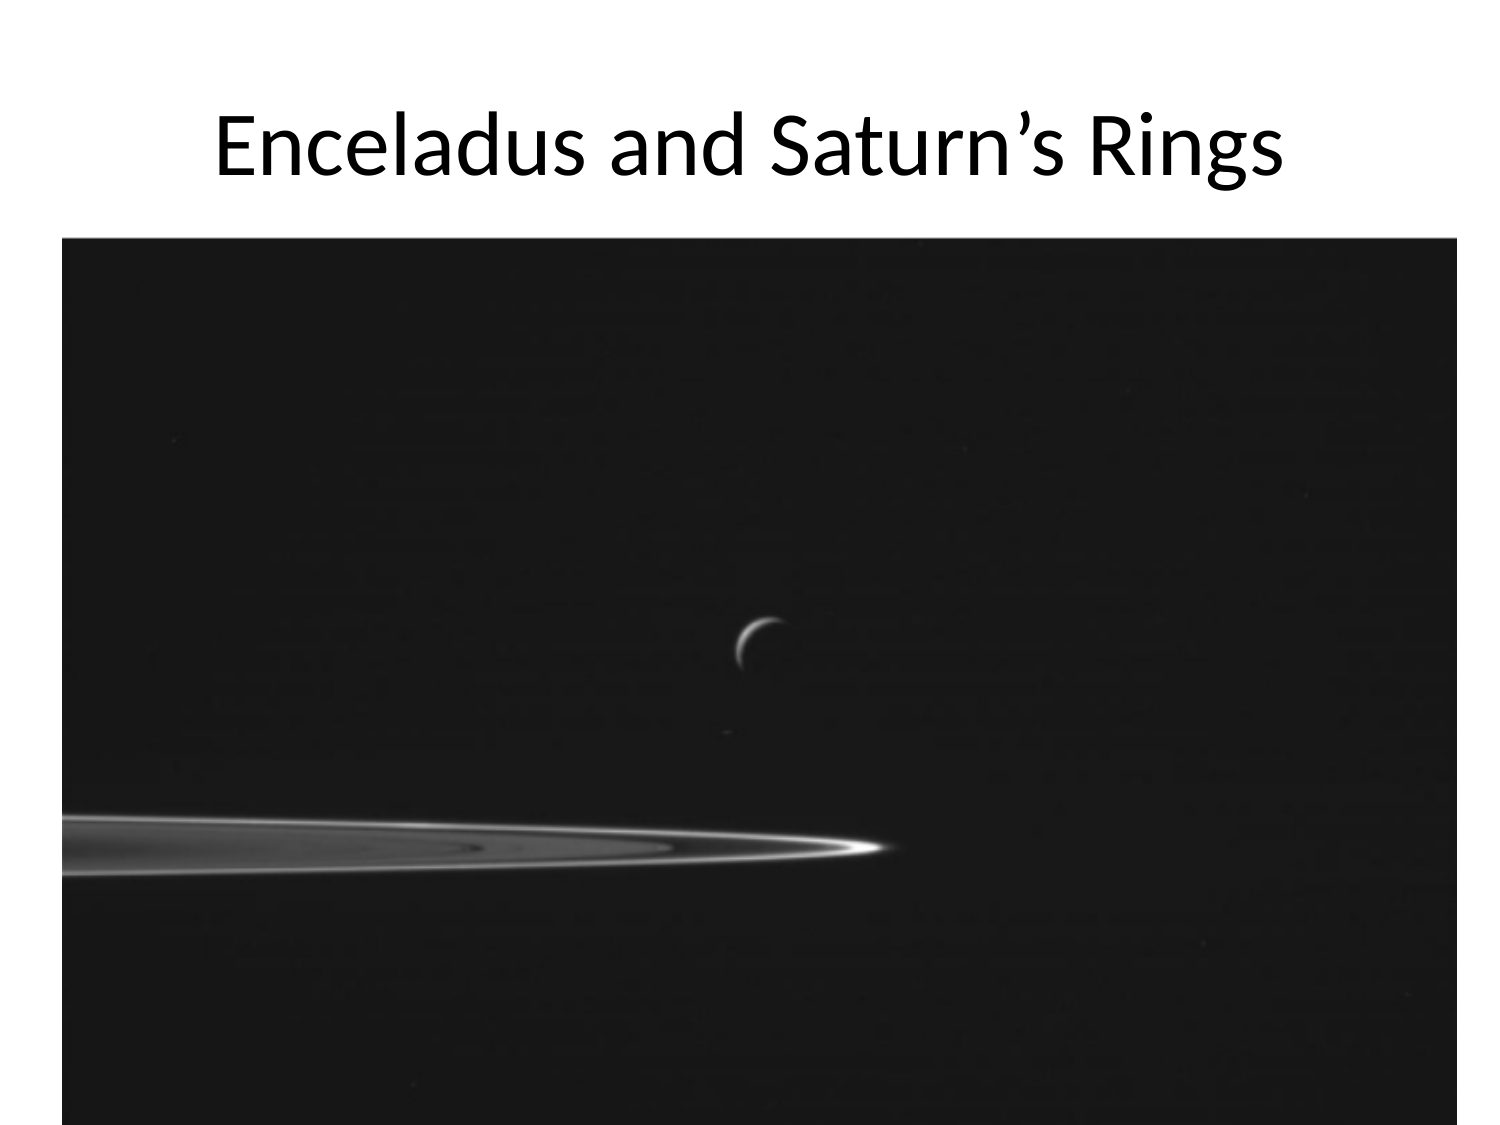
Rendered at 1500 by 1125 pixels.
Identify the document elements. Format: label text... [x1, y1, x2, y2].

title Enceladus and Saturn’s Rings [75, 45, 1425, 233]
picture [62, 237, 1458, 1125]
